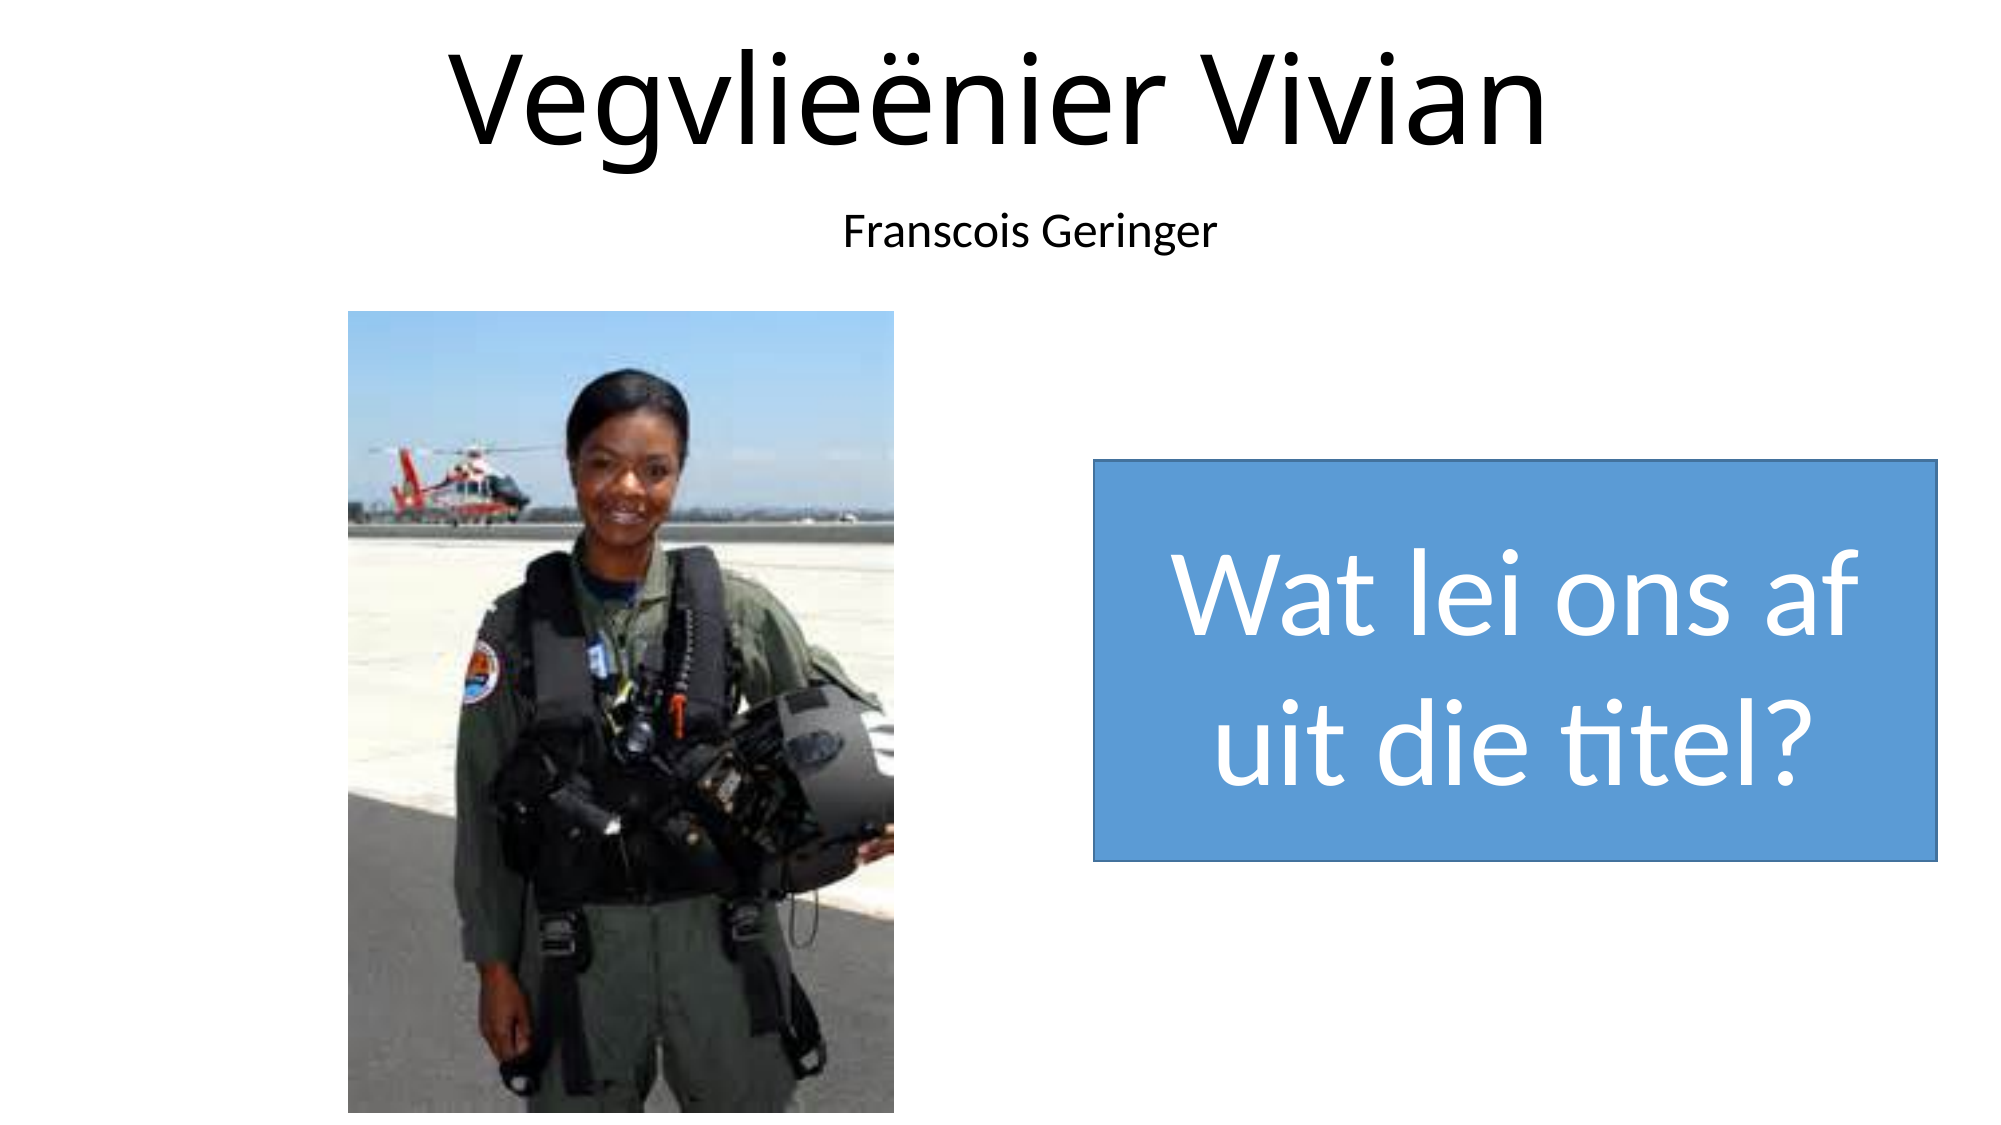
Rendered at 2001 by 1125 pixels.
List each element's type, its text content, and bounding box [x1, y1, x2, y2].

title Vegvlieënier Vivian [249, 17, 1750, 180]
picture [348, 311, 894, 1113]
text_box Wat lei ons af uit die titel? [1093, 459, 1938, 862]
subtitle Franscois Geringer [280, 149, 1781, 421]
